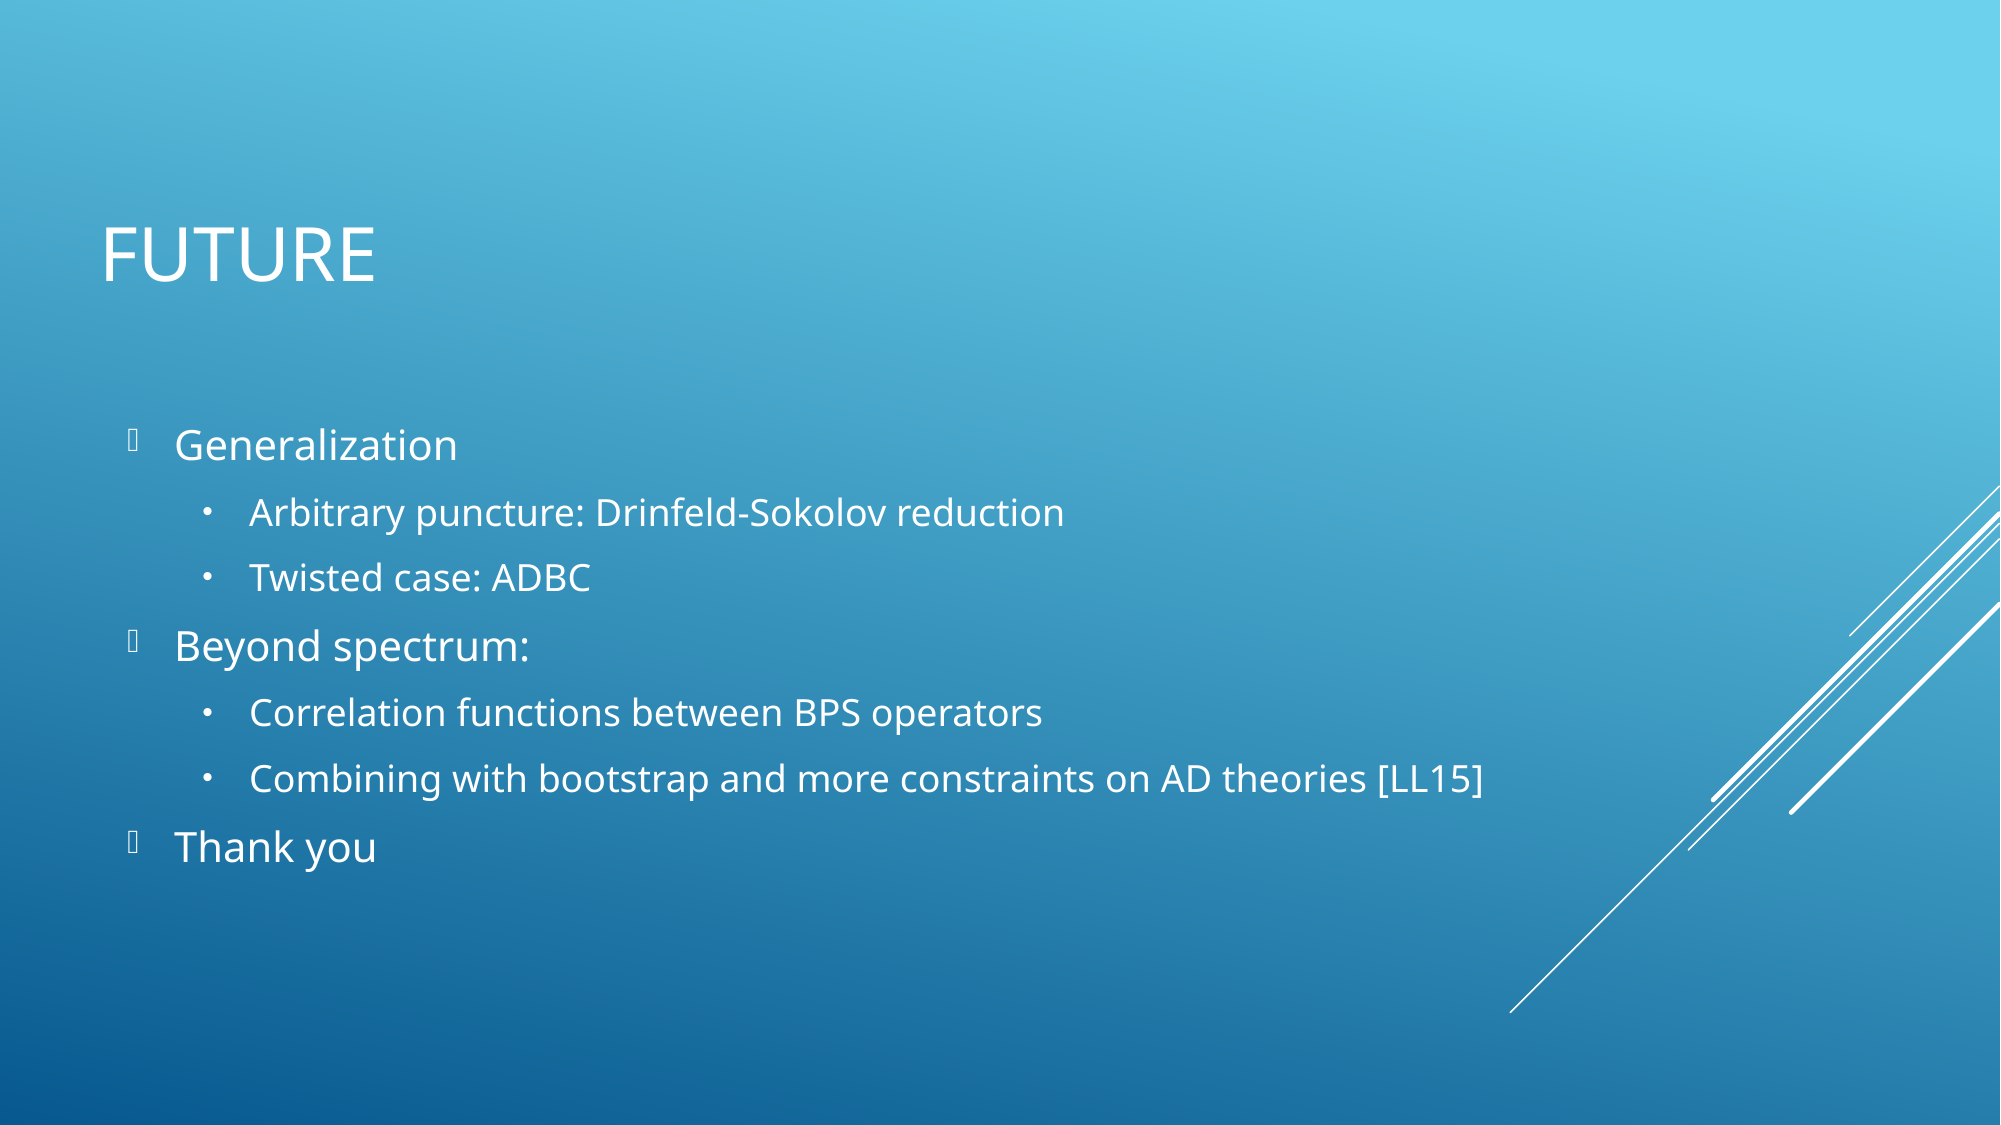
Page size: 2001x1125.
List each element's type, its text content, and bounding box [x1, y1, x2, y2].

title Future [84, 127, 1485, 375]
